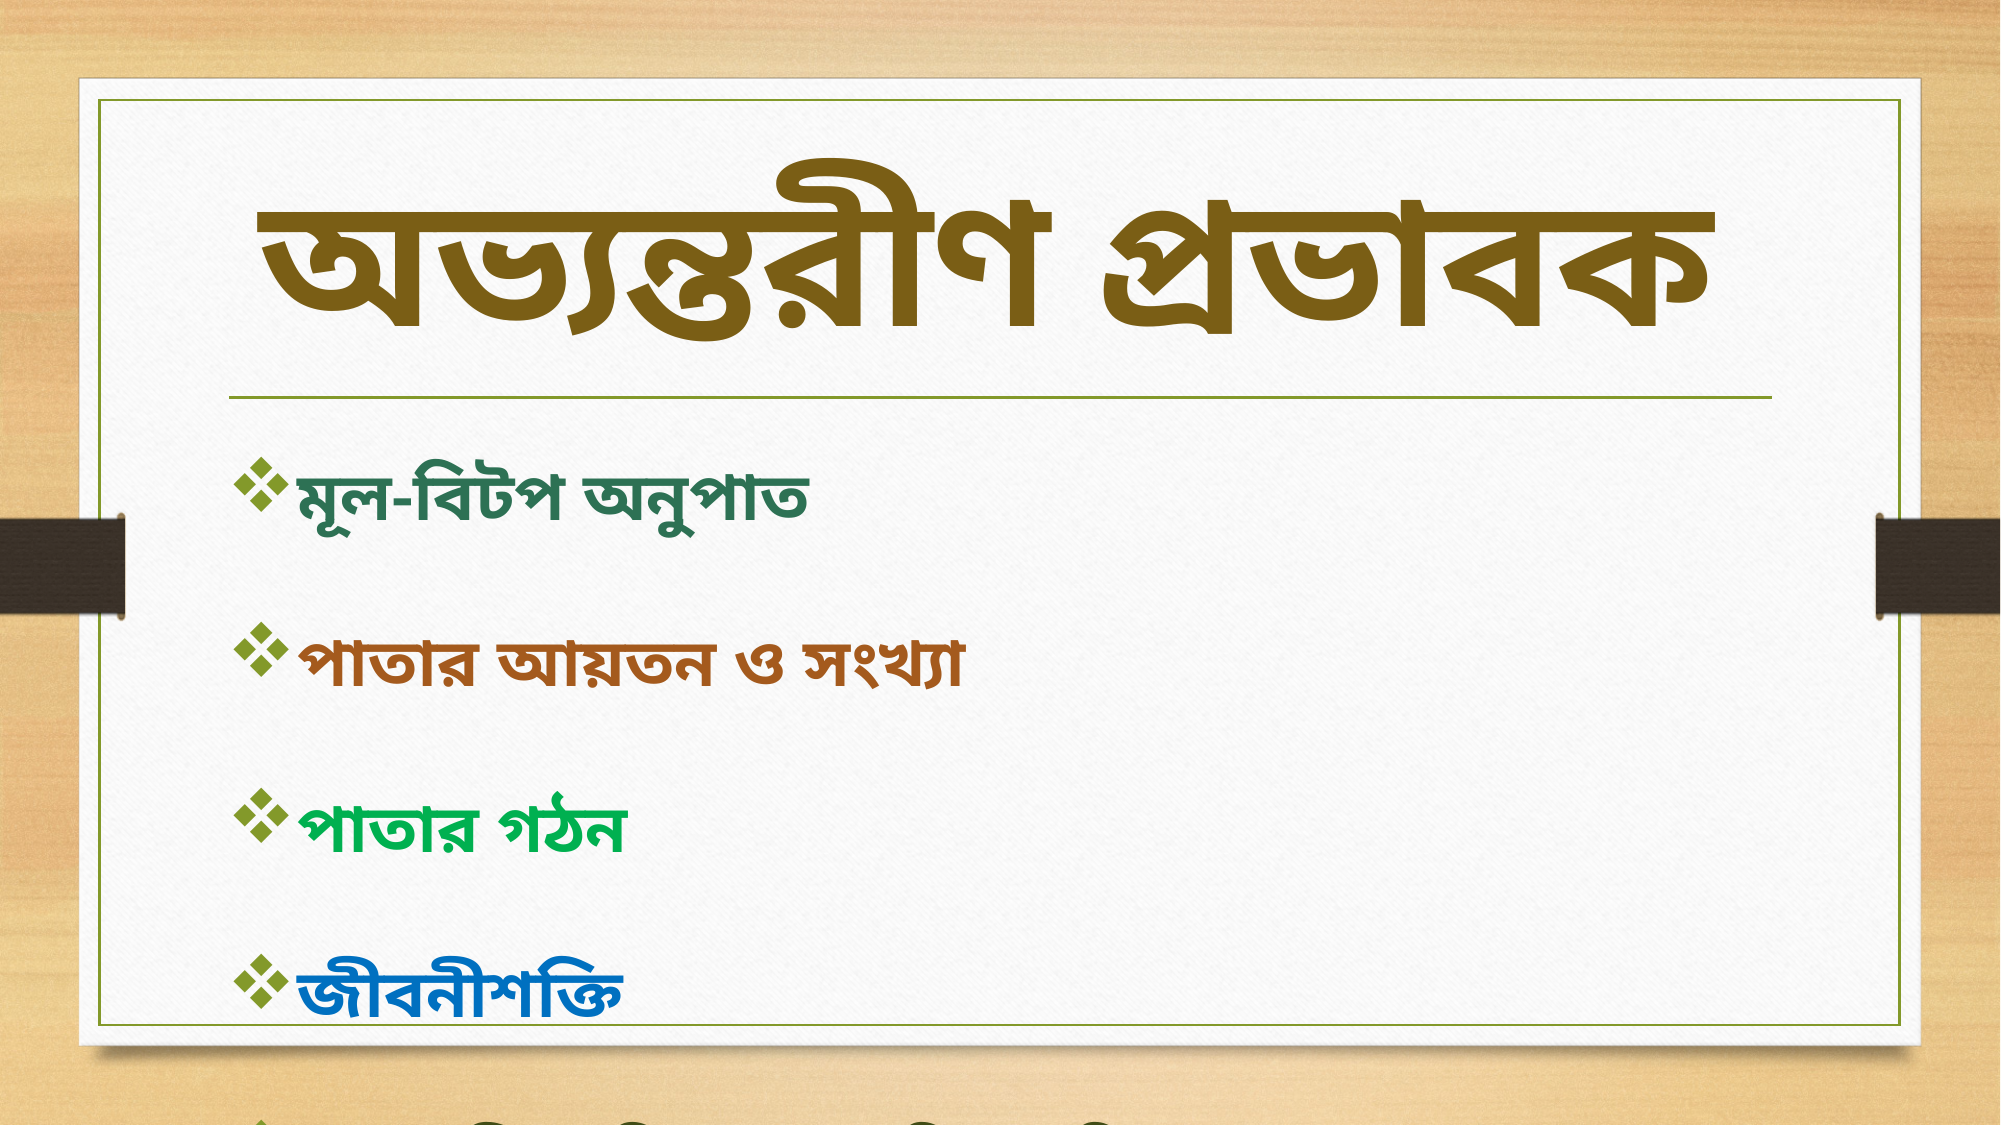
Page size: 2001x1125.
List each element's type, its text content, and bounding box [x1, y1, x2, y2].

title অভ্যন্তরীণ প্রভাবক [105, 112, 1868, 394]
list মূল-বিটপ অনুপাত পাতার আয়তন ও সংখ্যা পাতার গঠন জীবনীশক্তি মেসোফিল টিস্যুতে পানির পরিমাণ [212, 446, 1868, 1021]
picture [0, 0, 2001, 1125]
